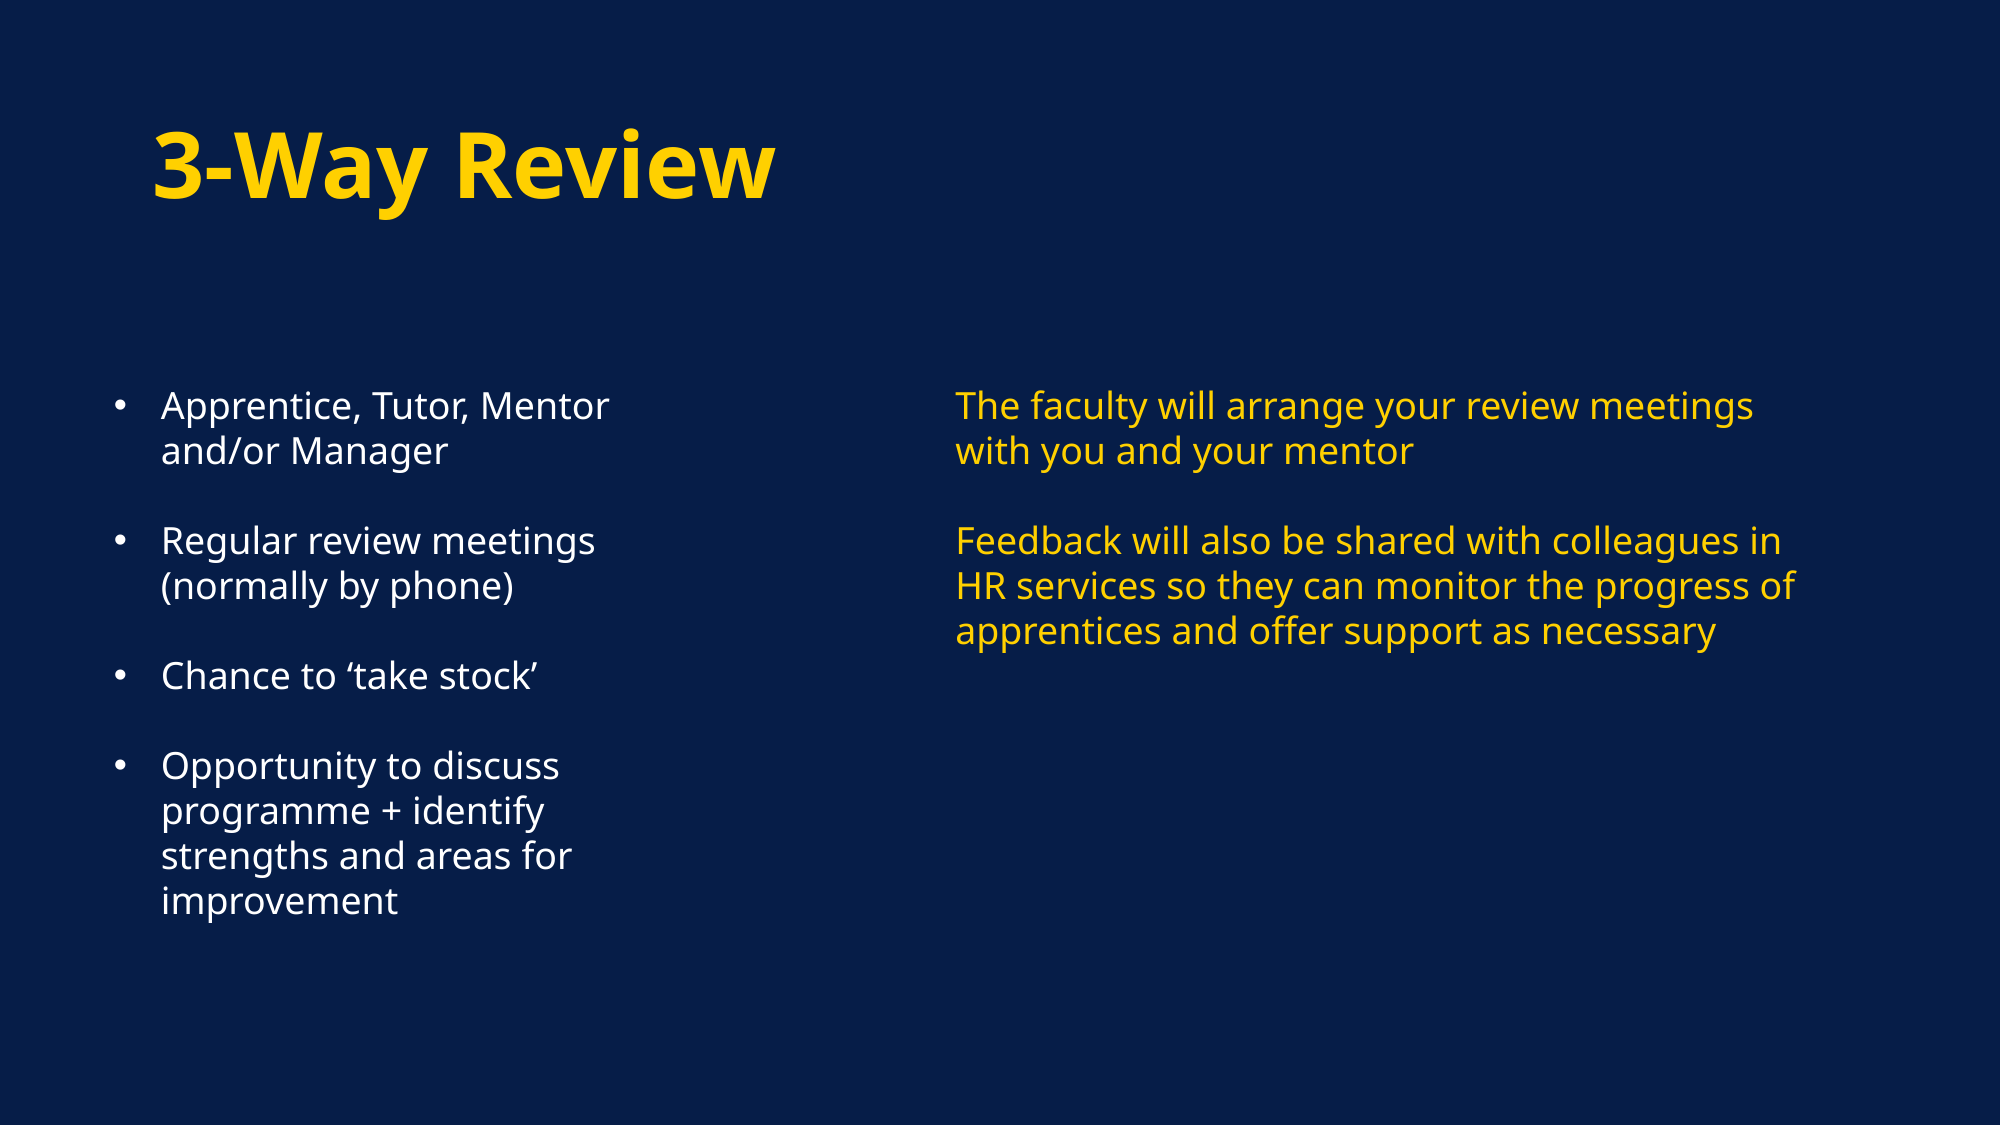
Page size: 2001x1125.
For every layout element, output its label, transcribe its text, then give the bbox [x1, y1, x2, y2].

text_box Apprentice, Tutor, Mentor and/or Manager Regular review meetings (normally by phone) Chance to ‘take stock’ Opportunity to discuss programme + identify strengths and areas for improvement [99, 374, 702, 975]
text_box The faculty will arrange your review meetings with you and your mentor Feedback will also be shared with colleagues in HR services so they can monitor the progress of apprentices and offer support as necessary [940, 374, 1853, 705]
title 3-Way Review [137, 59, 1863, 278]
